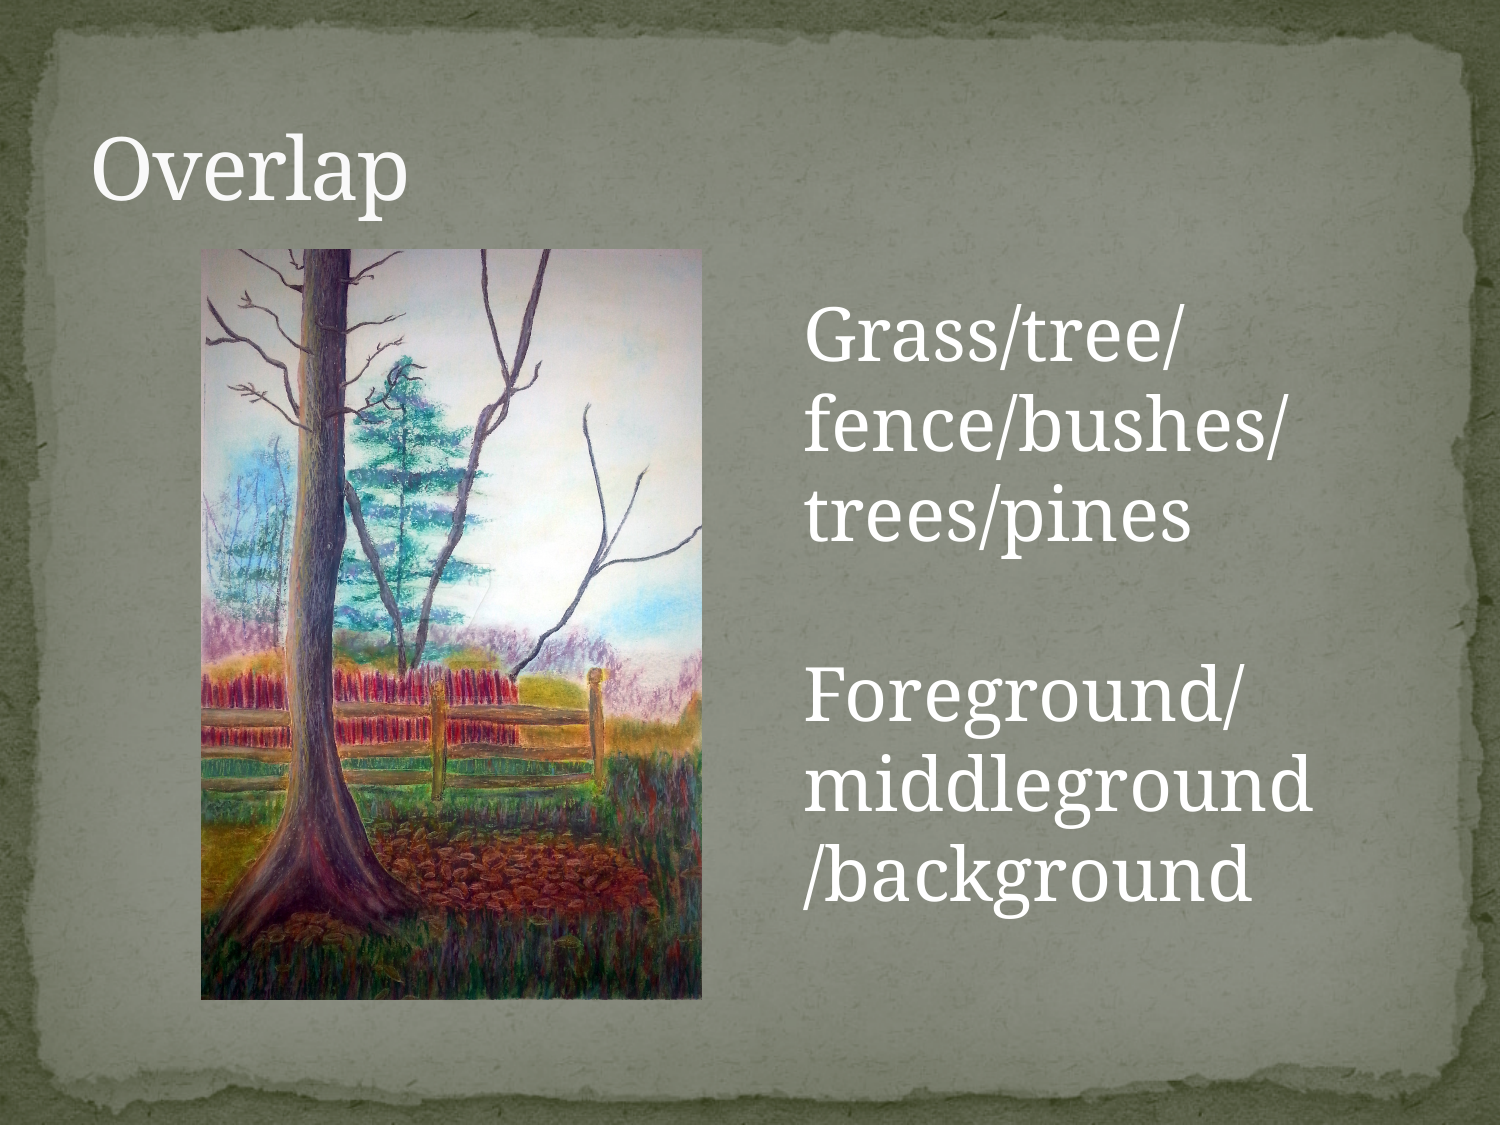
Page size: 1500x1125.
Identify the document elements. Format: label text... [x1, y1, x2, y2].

text_box Grass/tree/fence/bushes/trees/pines Foreground/middleground/background [1137, 279, 1332, 925]
title Overlap [74, 24, 1425, 225]
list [0, 252, 1125, 998]
